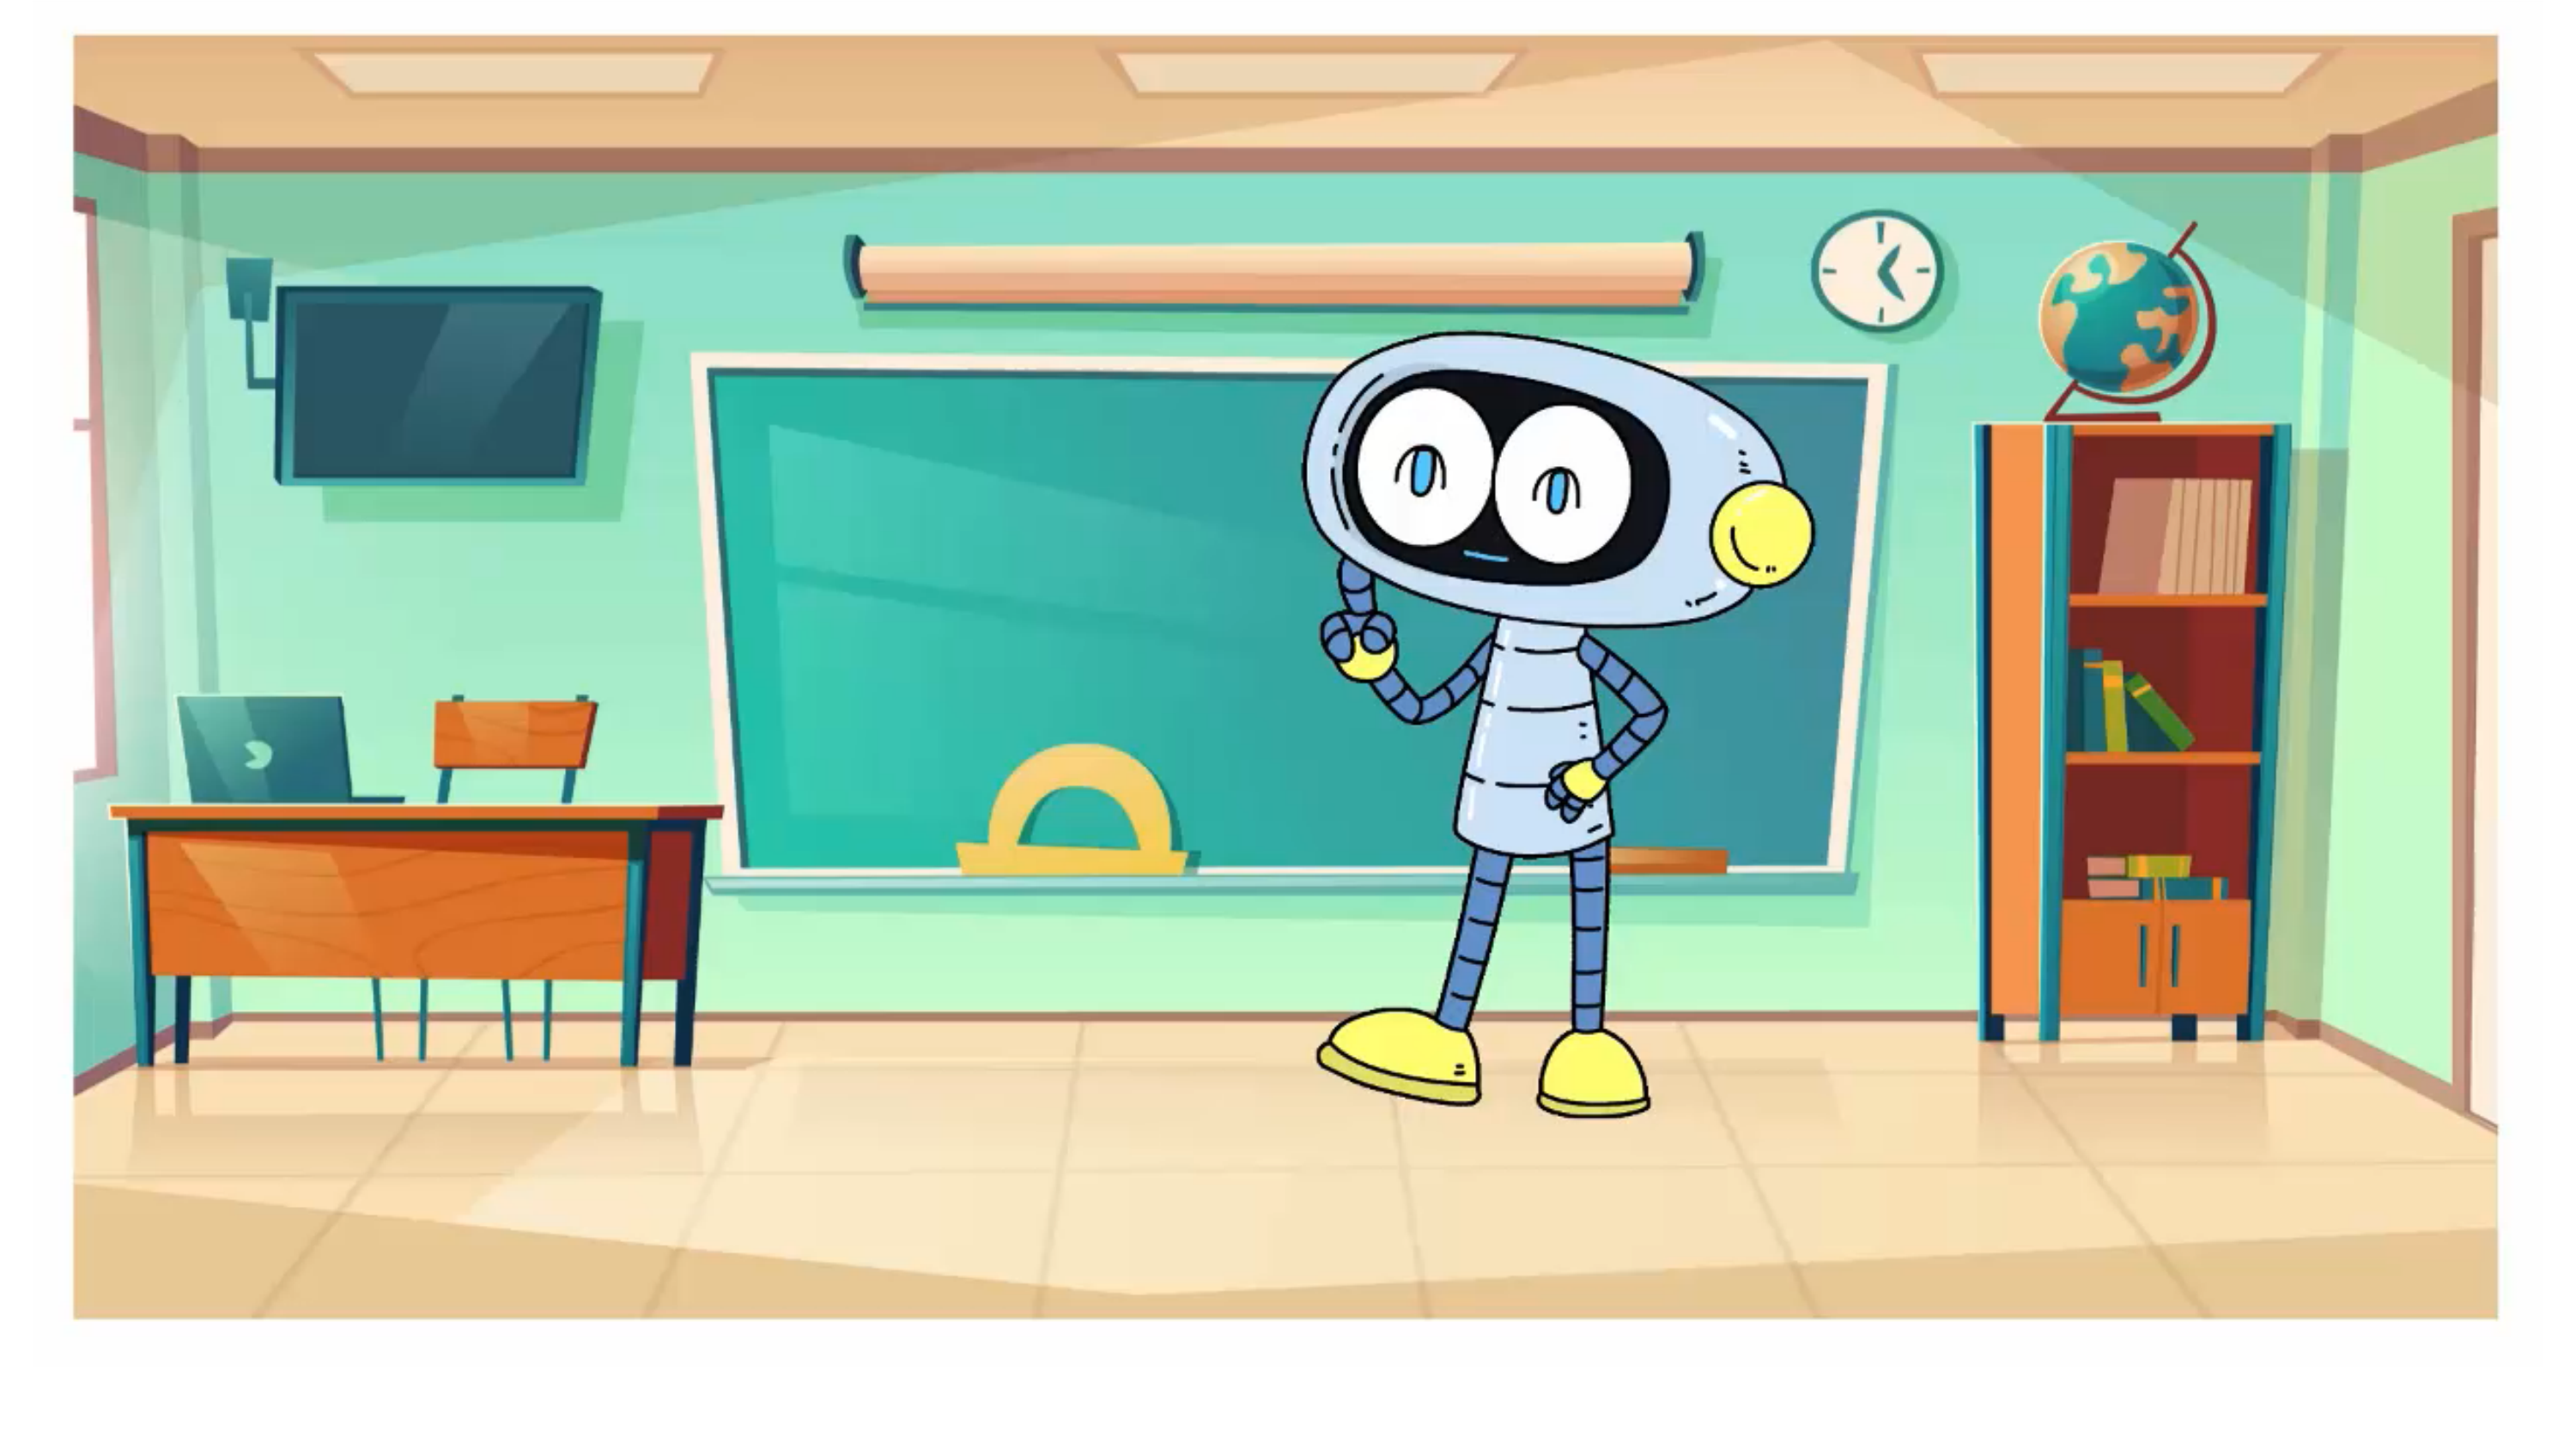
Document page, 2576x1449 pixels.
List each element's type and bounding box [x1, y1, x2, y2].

text_box [32, 0, 2544, 1368]
